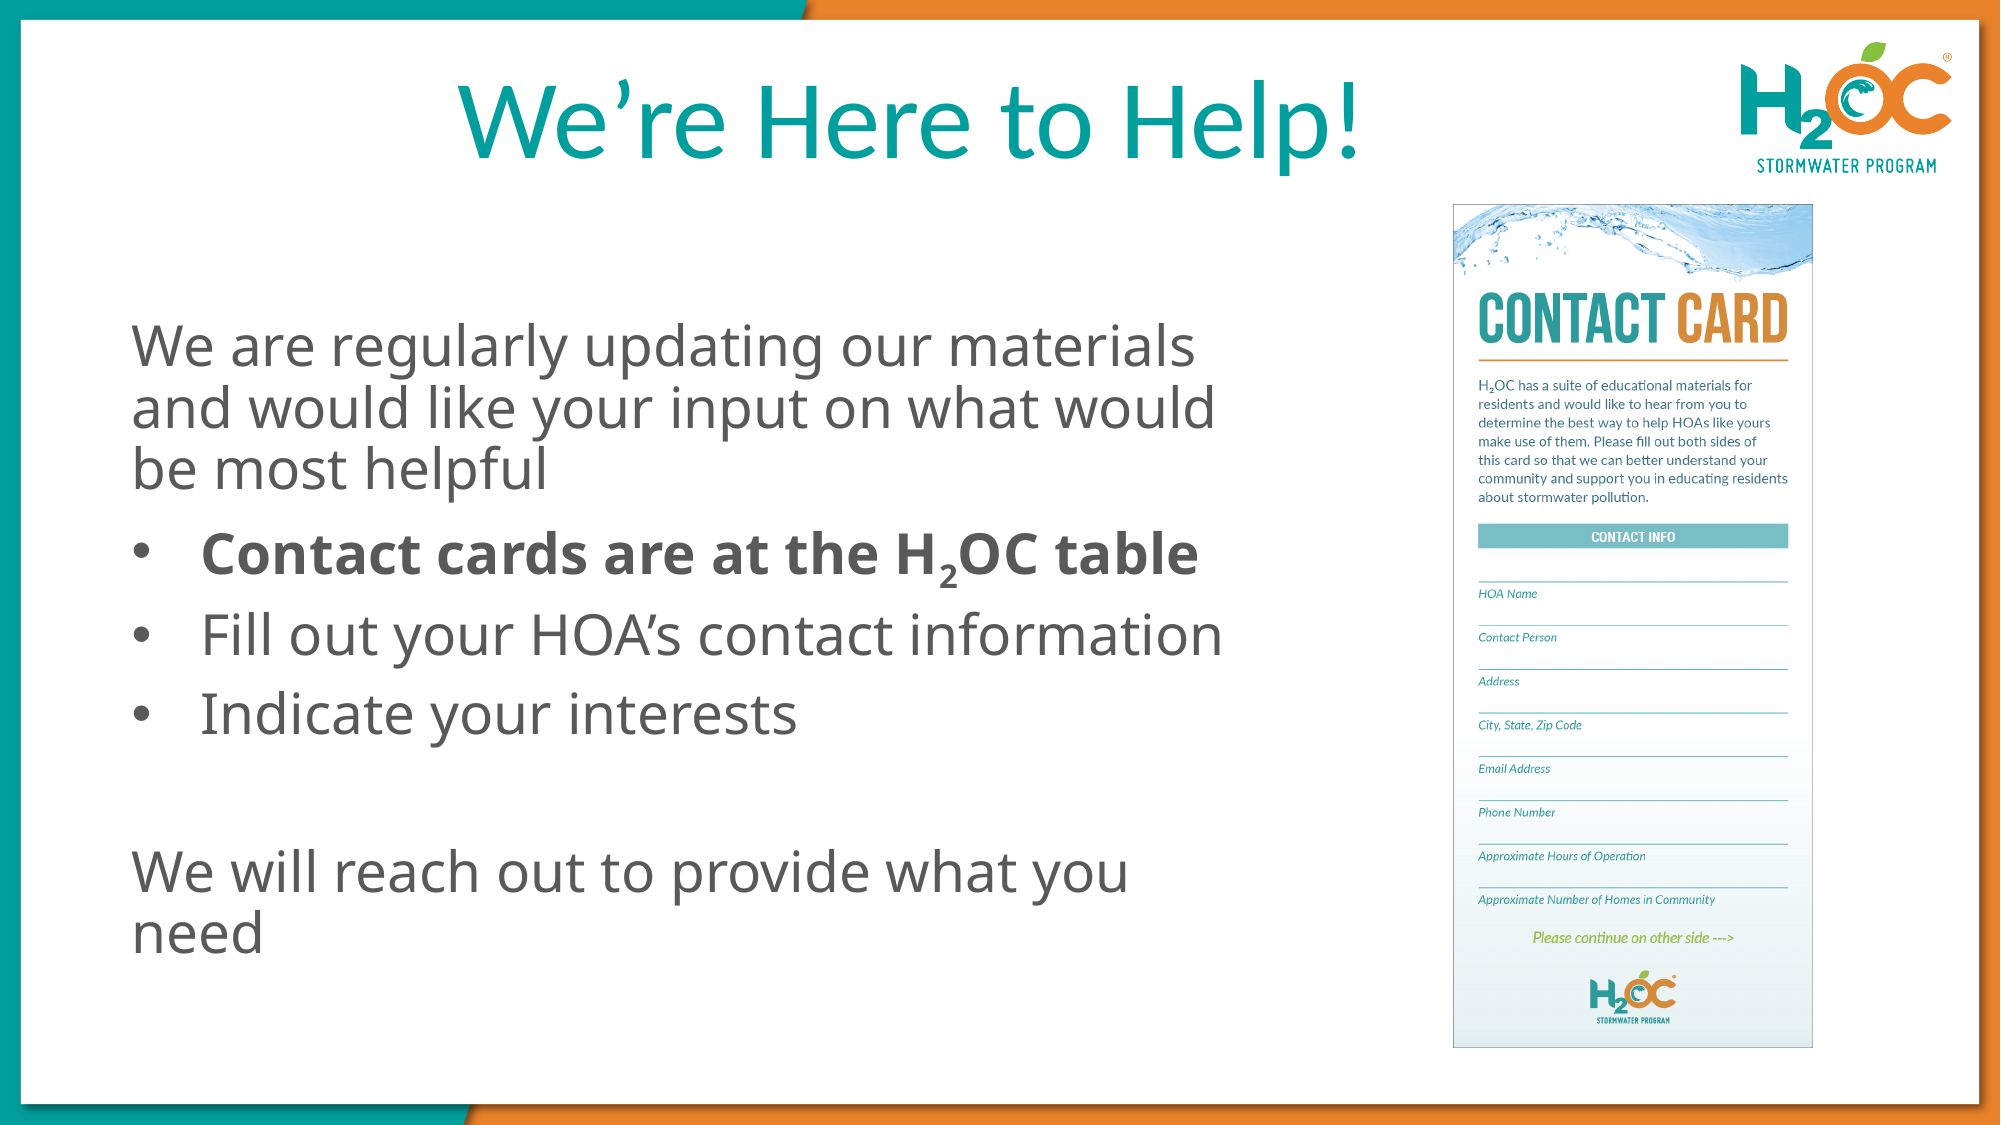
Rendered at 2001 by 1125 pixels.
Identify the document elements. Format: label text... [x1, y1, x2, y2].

picture [0, 0, 2000, 1125]
text_box We are regularly updating our materials and would like your input on what would be most helpful Contact cards are at the H2OC table Fill out your HOA’s contact information Indicate your interests We will reach out to provide what you need [116, 266, 1269, 1017]
title We’re Here to Help! [69, 27, 1758, 189]
